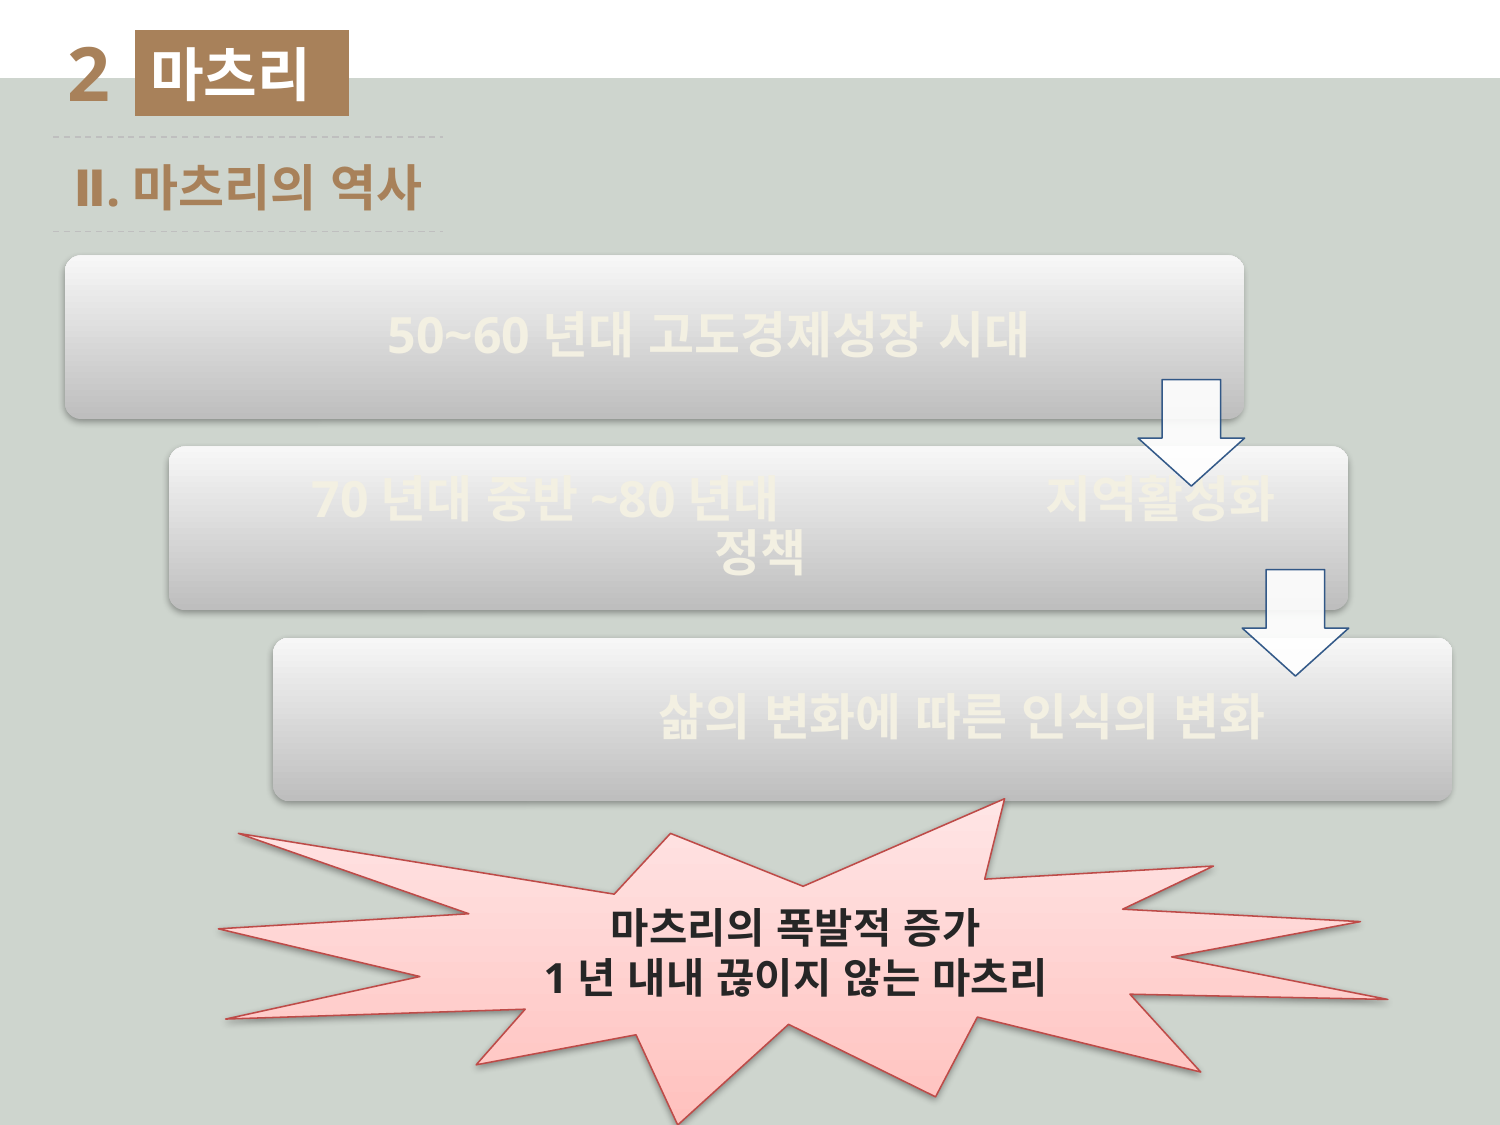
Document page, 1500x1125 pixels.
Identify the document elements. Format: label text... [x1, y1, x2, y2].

text_box Ⅱ.마츠리의 역사 [41, 148, 455, 224]
text_box 마츠리의 폭발적 증가 1년 내내 끊이지 않는 마츠리 [217, 810, 1389, 1125]
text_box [64, 255, 1453, 802]
text_box 마츠리 [242, 30, 349, 116]
text_box 2 [53, 19, 242, 124]
text_box [0, 76, 1500, 1125]
